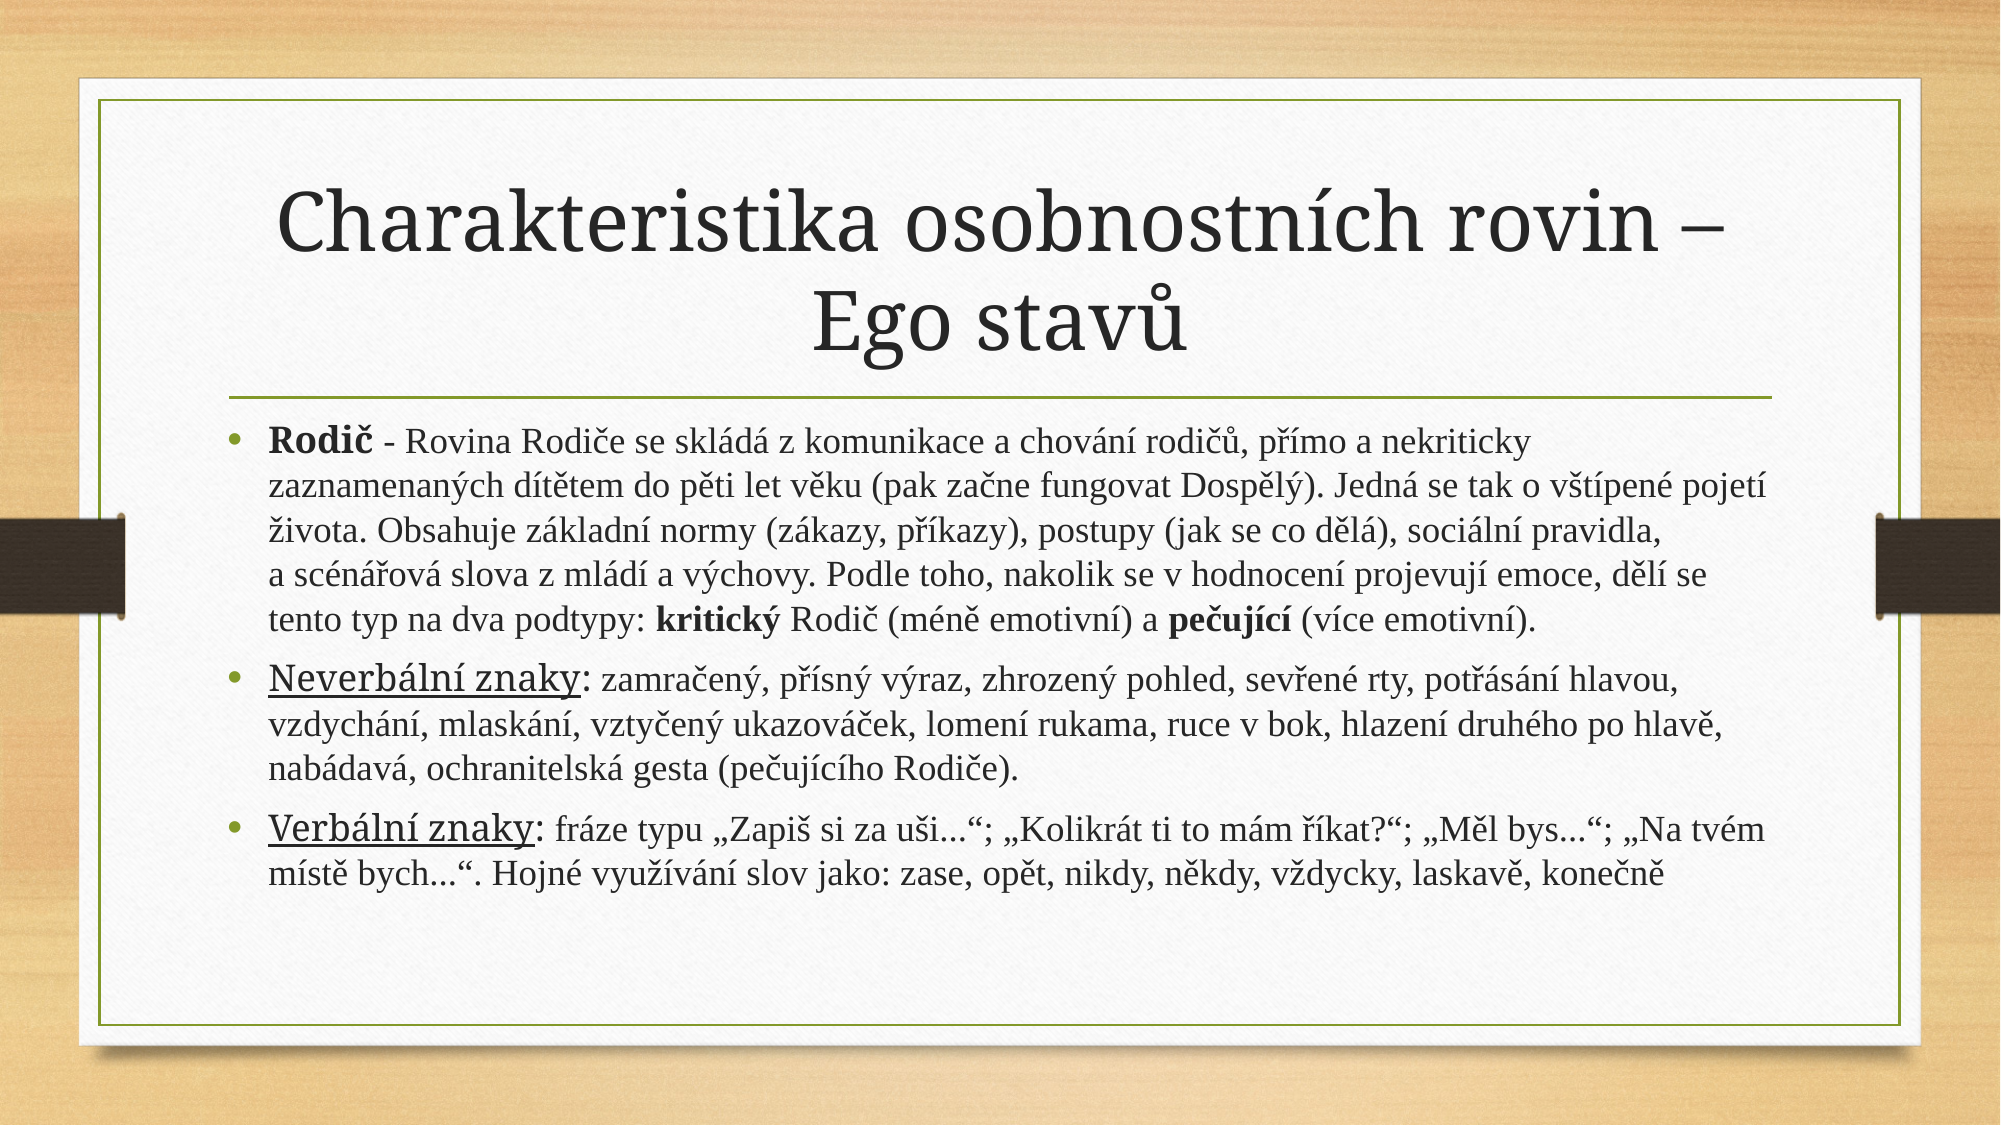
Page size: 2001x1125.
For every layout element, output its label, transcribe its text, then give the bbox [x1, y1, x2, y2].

picture [0, 0, 2001, 1125]
title Charakteristika osobnostních rovin – Ego stavů [212, 161, 1788, 375]
list Rodič - Rovina Rodiče se skládá z komunikace a chování rodičů, přímo a nekriticky zaznamenaných dítětem do pěti let věku (pak začne fungovat Dospělý). Jedná se tak o vštípené pojetí života. Obsahuje základní normy (zákazy, příkazy), postupy (jak se co dělá), sociální pravidla, a scénářová slova z mládí a výchovy. Podle toho, nakolik se v hodnocení projevují emoce, dělí se tento typ na dva podtypy: kritický Rodič (méně emotivní) a pečující (více emotivní). Neverbální znaky: zamračený, přísný výraz, zhrozený pohled, sevřené rty, potřásání hlavou, vzdychání, mlaskání, vztyčený ukazováček, lomení rukama, ruce v bok, hlazení druhého po hlavě, nabádavá, ochranitelská gesta (pečujícího Rodiče). Verbální znaky: fráze typu „Zapiš si za uši...“; „Kolikrát ti to mám říkat?“; „Měl bys...“; „Na tvém místě bych...“. Hojné využívání slov jako: zase, opět, nikdy, někdy, vždycky, laskavě, konečně [212, 409, 1788, 964]
